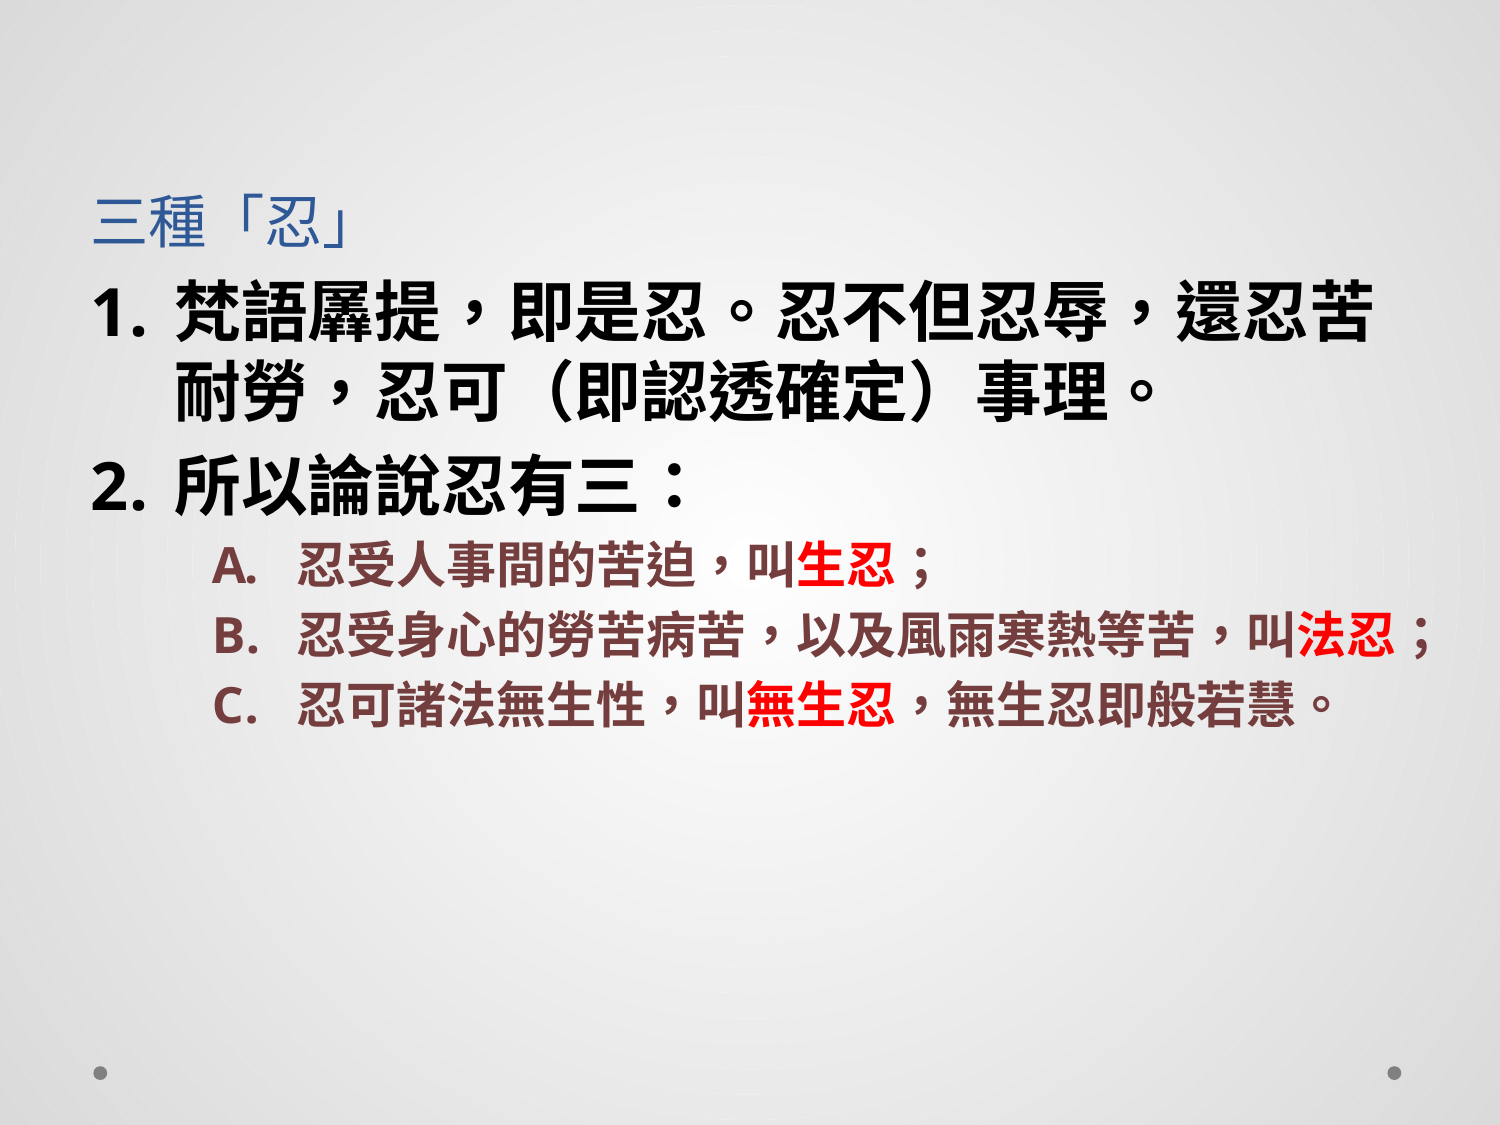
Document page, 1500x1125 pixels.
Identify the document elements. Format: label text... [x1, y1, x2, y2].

list 梵語羼提，即是忍。忍不但忍辱，還忍苦耐勞，忍可（即認透確定）事理。 所以論說忍有三： 忍受人事間的苦迫，叫生忍； 忍受身心的勞苦病苦，以及風雨寒熱等苦，叫法忍； 忍可諸法無生性，叫無生忍，無生忍即般若慧。 [75, 262, 1425, 1059]
title 三種「忍」 [75, 0, 1425, 262]
